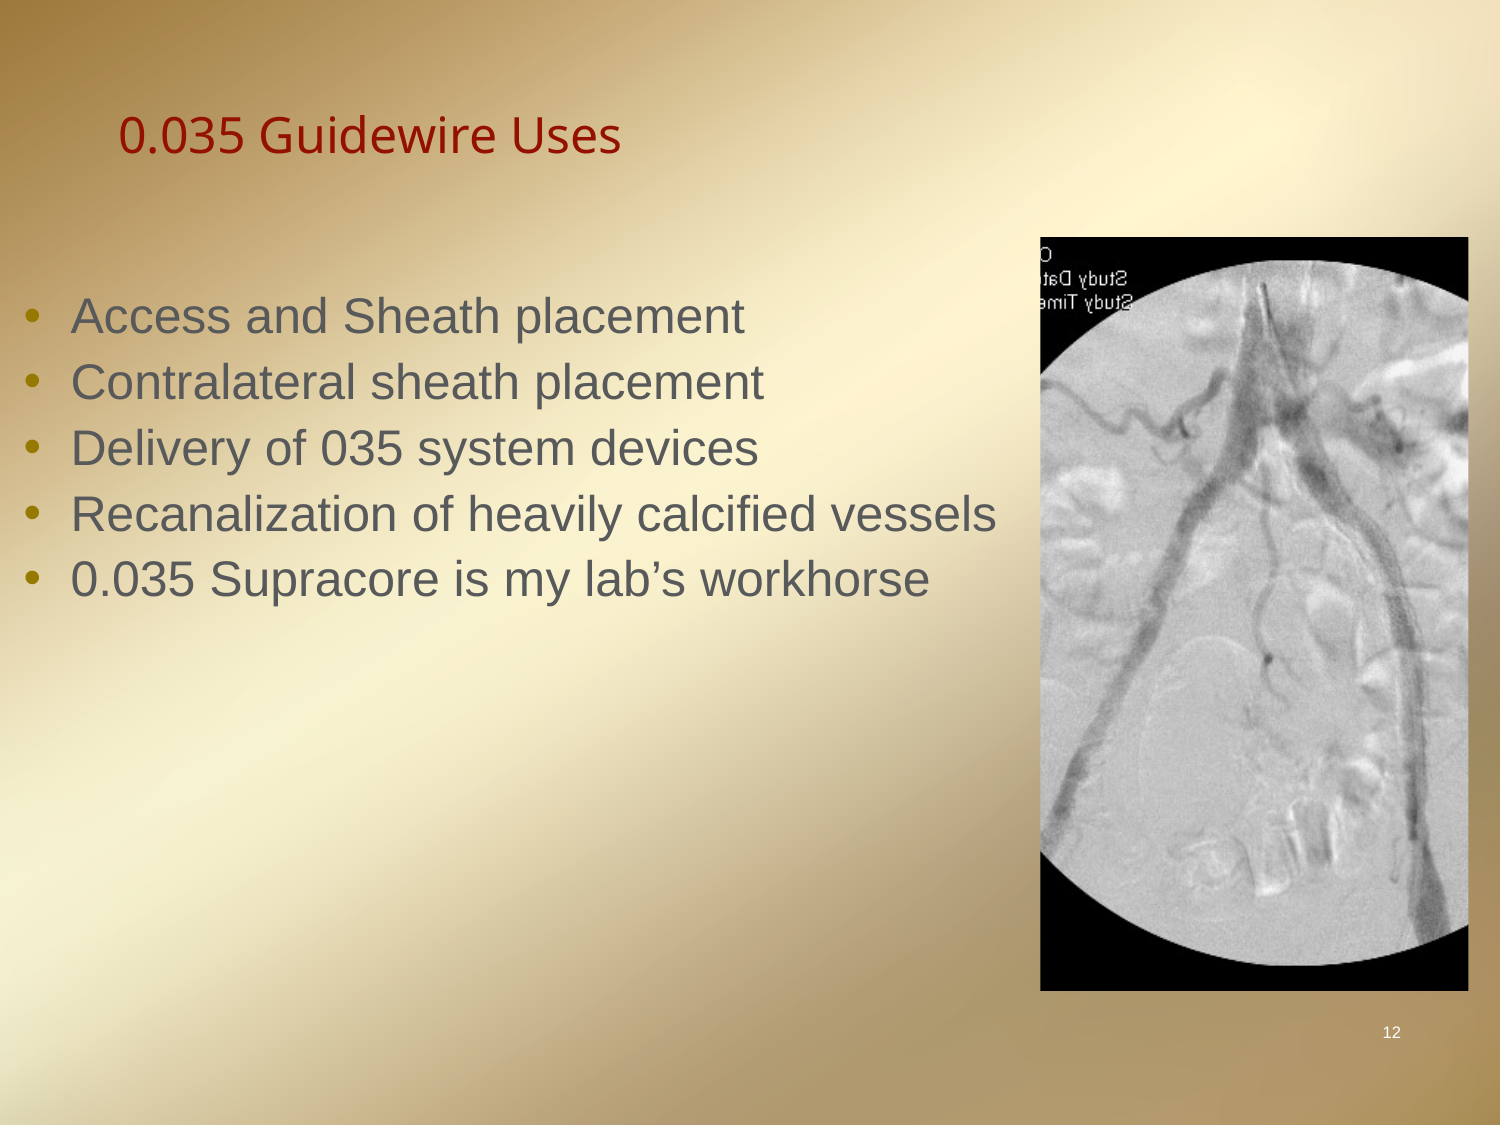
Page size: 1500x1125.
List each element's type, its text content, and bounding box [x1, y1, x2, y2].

slide_number 12 [1367, 1013, 1483, 1074]
list Access and Sheath placement Contralateral sheath placement Delivery of 035 system devices Recanalization of heavily calcified vessels 0.035 Supracore is my lab’s workhorse [8, 283, 1034, 888]
title 0.035 Guidewire Uses [103, 102, 1397, 278]
picture [0, 0, 1500, 1125]
